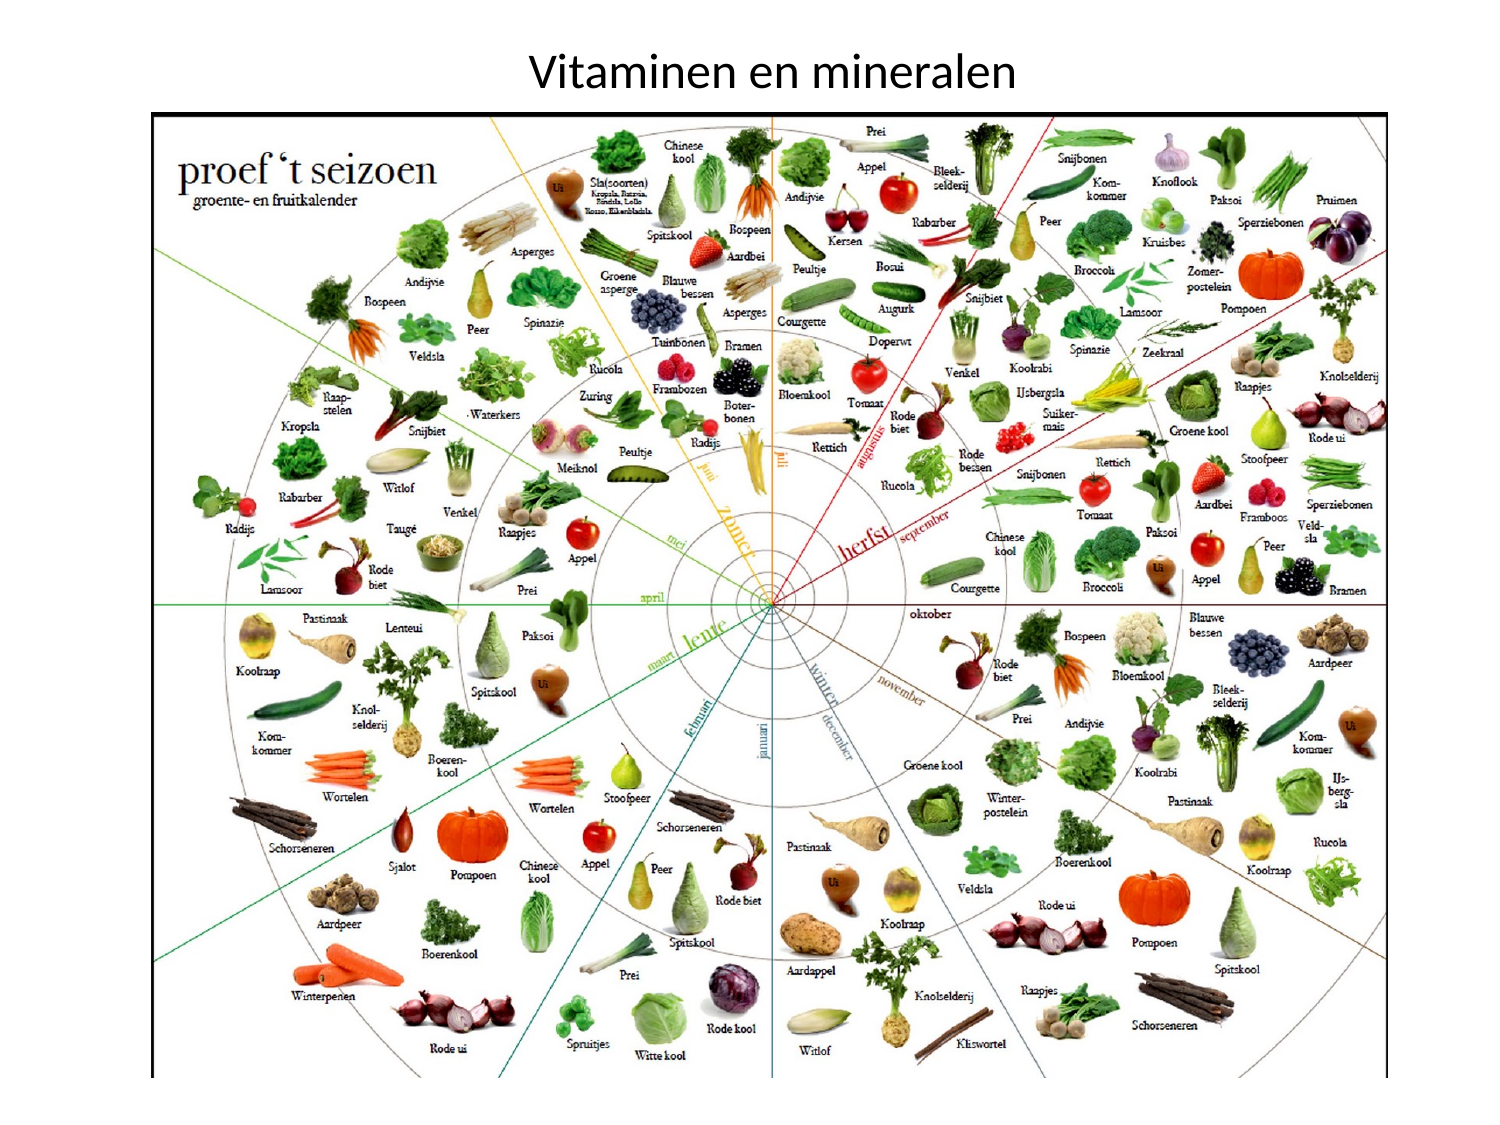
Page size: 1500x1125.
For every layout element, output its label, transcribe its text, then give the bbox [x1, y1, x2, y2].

picture [151, 111, 1389, 1079]
text_box Vitaminen en mineralen [513, 30, 1412, 106]
